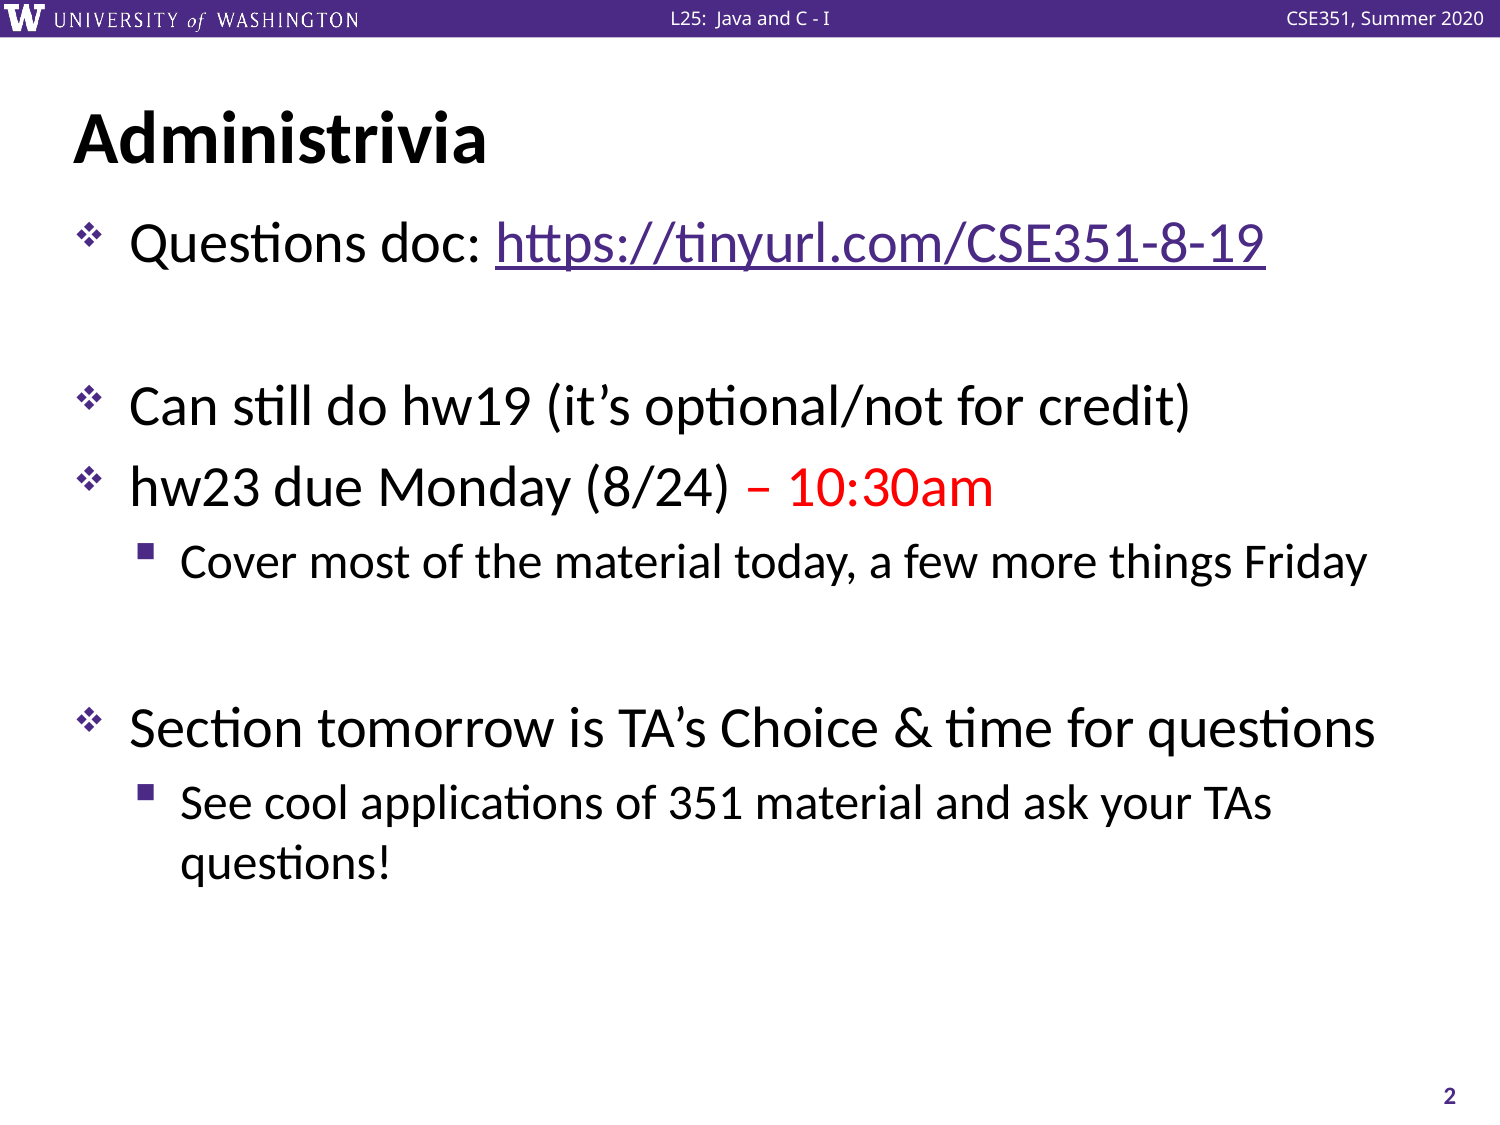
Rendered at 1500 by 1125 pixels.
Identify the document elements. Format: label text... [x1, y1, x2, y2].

title Administrivia [58, 71, 1438, 196]
picture [4, 4, 358, 32]
slide_number 2 [1400, 1065, 1500, 1125]
list Questions doc: https://tinyurl.com/CSE351-8-19 Can still do hw19 (it’s optional/not for credit) hw23 due Monday (8/24) – 10:30am Cover most of the material today, a few more things Friday Section tomorrow is TA’s Choice & time for questions See cool applications of 351 material and ask your TAs questions! [58, 196, 1459, 1013]
